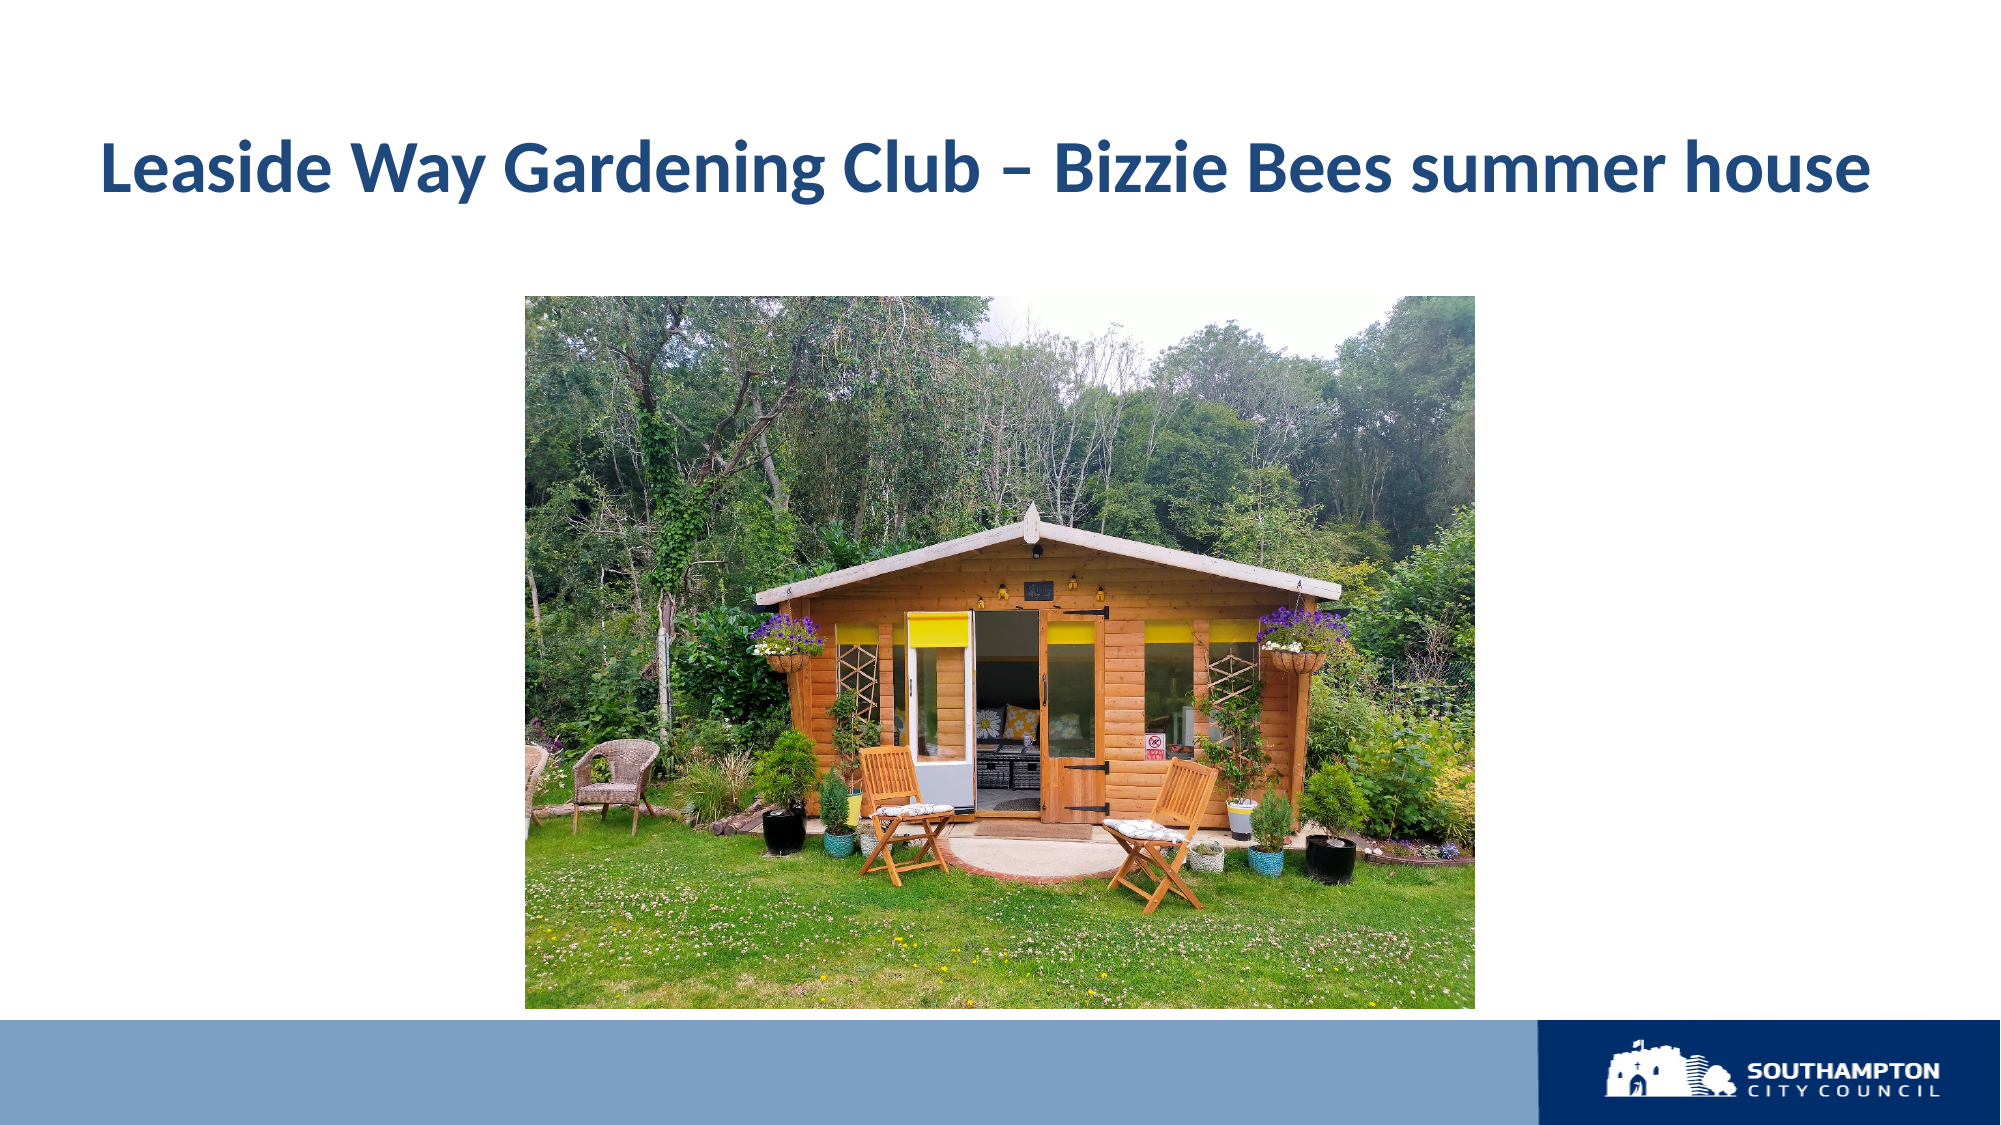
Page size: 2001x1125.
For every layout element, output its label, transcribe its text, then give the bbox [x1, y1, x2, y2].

picture [525, 296, 1475, 1009]
picture [0, 1020, 2000, 1125]
title Leaside Way Gardening Club – Bizzie Bees summer house [85, 68, 1915, 257]
